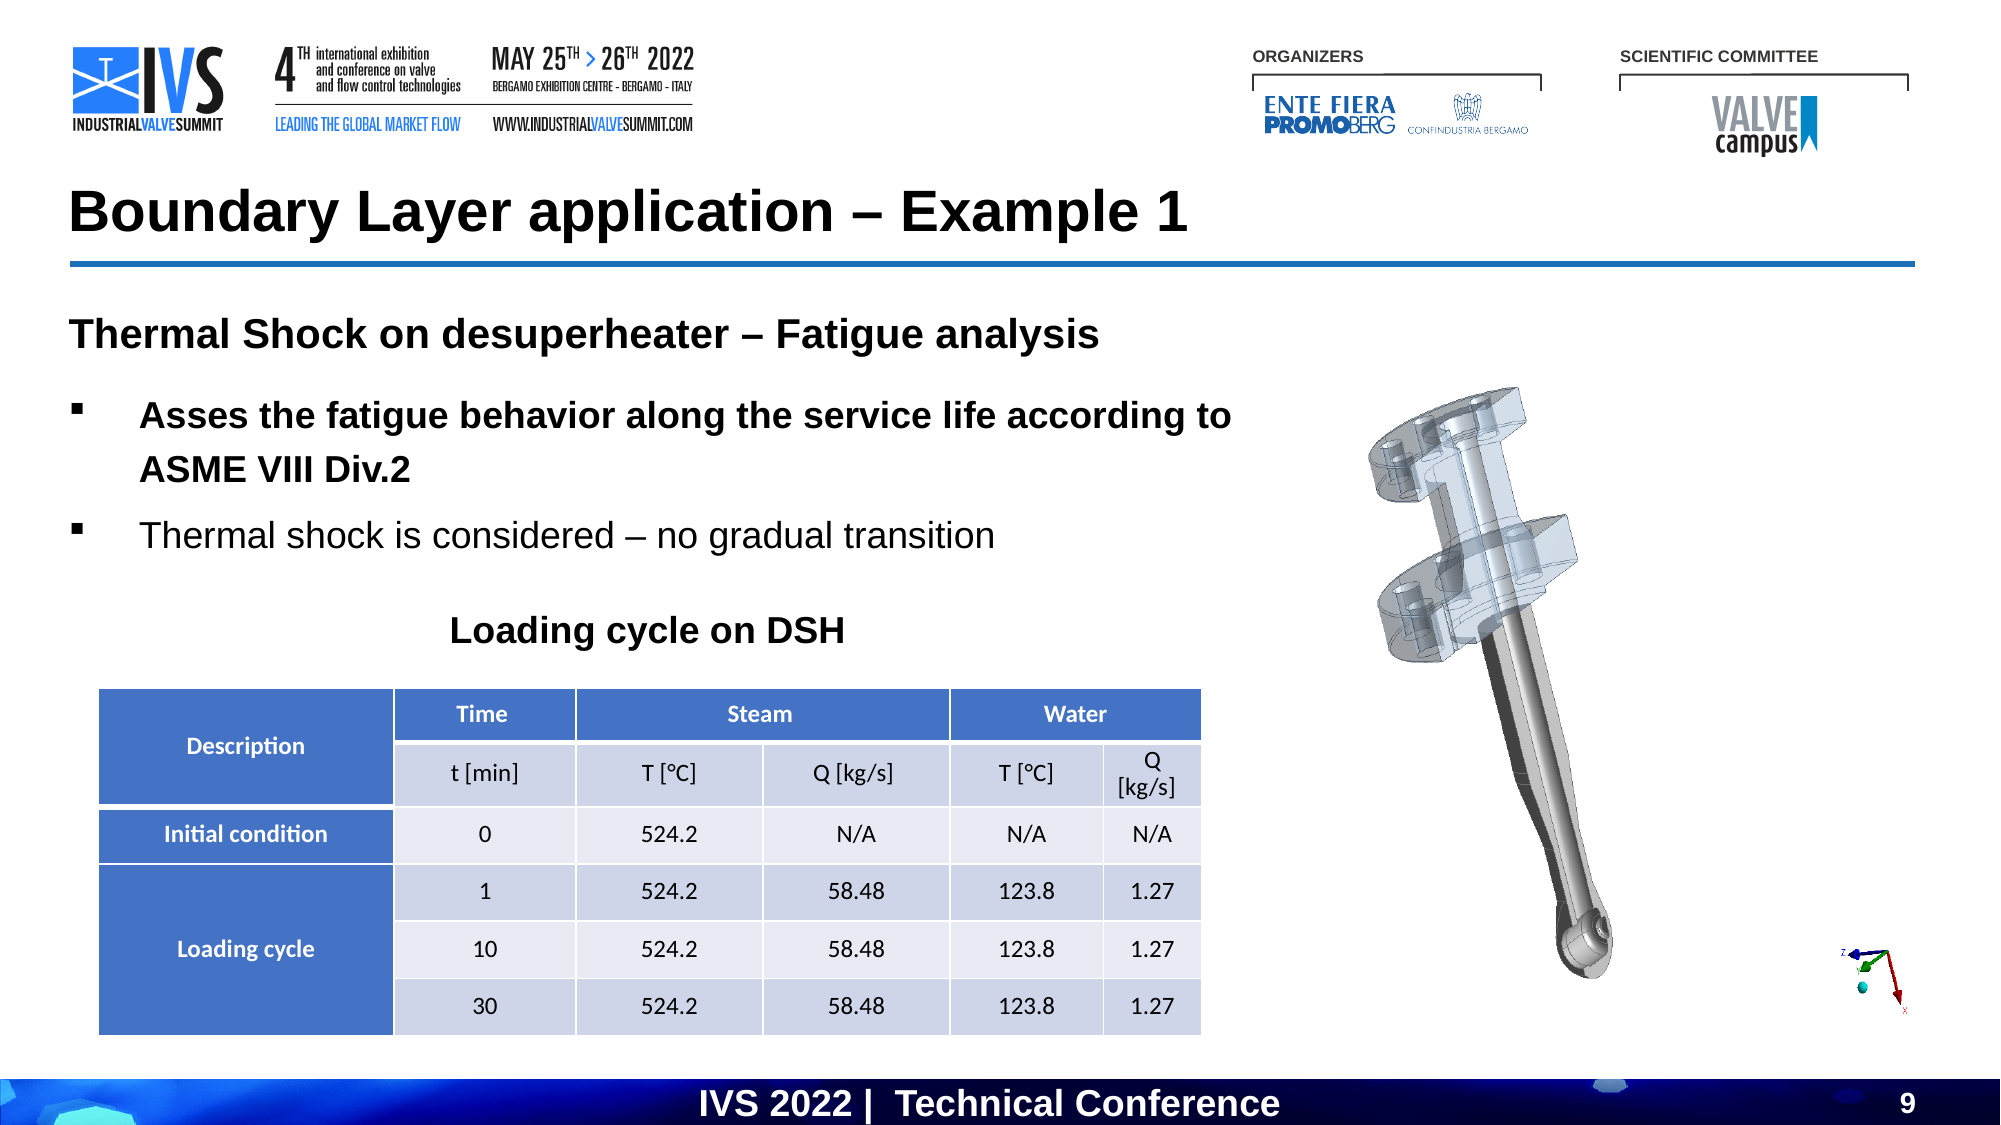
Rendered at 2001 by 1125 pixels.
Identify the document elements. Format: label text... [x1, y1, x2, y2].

table_cell T [°C] [577, 745, 762, 806]
table_cell Q [kg/s] [764, 745, 949, 806]
table_header Steam [577, 689, 949, 740]
table_cell 1 [395, 865, 575, 920]
table_cell 524.2 [577, 808, 762, 863]
table_cell Loading cycle [99, 865, 393, 1035]
table_cell Q [kg/s] [1104, 745, 1201, 806]
table_cell 58.48 [764, 979, 949, 1035]
table_cell 58.48 [764, 865, 949, 920]
text_box Boundary Layer application – Example 1 [53, 165, 1361, 251]
table_header Time [395, 689, 575, 740]
picture [1408, 93, 1528, 134]
table_cell 524.2 [577, 979, 762, 1035]
text_box Loading cycle on DSH [434, 598, 1260, 659]
table_cell 123.8 [951, 922, 1103, 978]
table_cell 58.48 [764, 922, 949, 978]
table_cell 123.8 [951, 865, 1103, 920]
table_cell 1.27 [1104, 979, 1201, 1035]
table_cell 10 [395, 922, 575, 978]
table_cell N/A [764, 808, 949, 863]
table_cell N/A [951, 808, 1103, 863]
table_cell 1.27 [1104, 865, 1201, 920]
picture [1260, 373, 1916, 1019]
table_cell t [min] [395, 745, 575, 806]
table_cell 123.8 [951, 979, 1103, 1035]
picture [1705, 67, 1824, 186]
picture [0, 0, 765, 142]
table_cell N/A [1104, 808, 1201, 863]
table_cell T [°C] [951, 745, 1103, 806]
table_cell 1.27 [1104, 922, 1201, 978]
text_box Thermal Shock on desuperheater – Fatigue analysis Asses the fatigue behavior along the service life according to ASME VIII Div.2 Thermal shock is considered – no gradual transition [53, 299, 1361, 642]
picture [1265, 96, 1396, 134]
table_cell Initial condition [99, 810, 393, 863]
table_cell 524.2 [577, 865, 762, 920]
table_header Water [951, 689, 1201, 740]
table_cell 30 [395, 979, 575, 1035]
table_cell 524.2 [577, 922, 762, 978]
picture [0, 1079, 2000, 1125]
table_header Description [99, 689, 393, 804]
table_cell 0 [395, 808, 575, 863]
